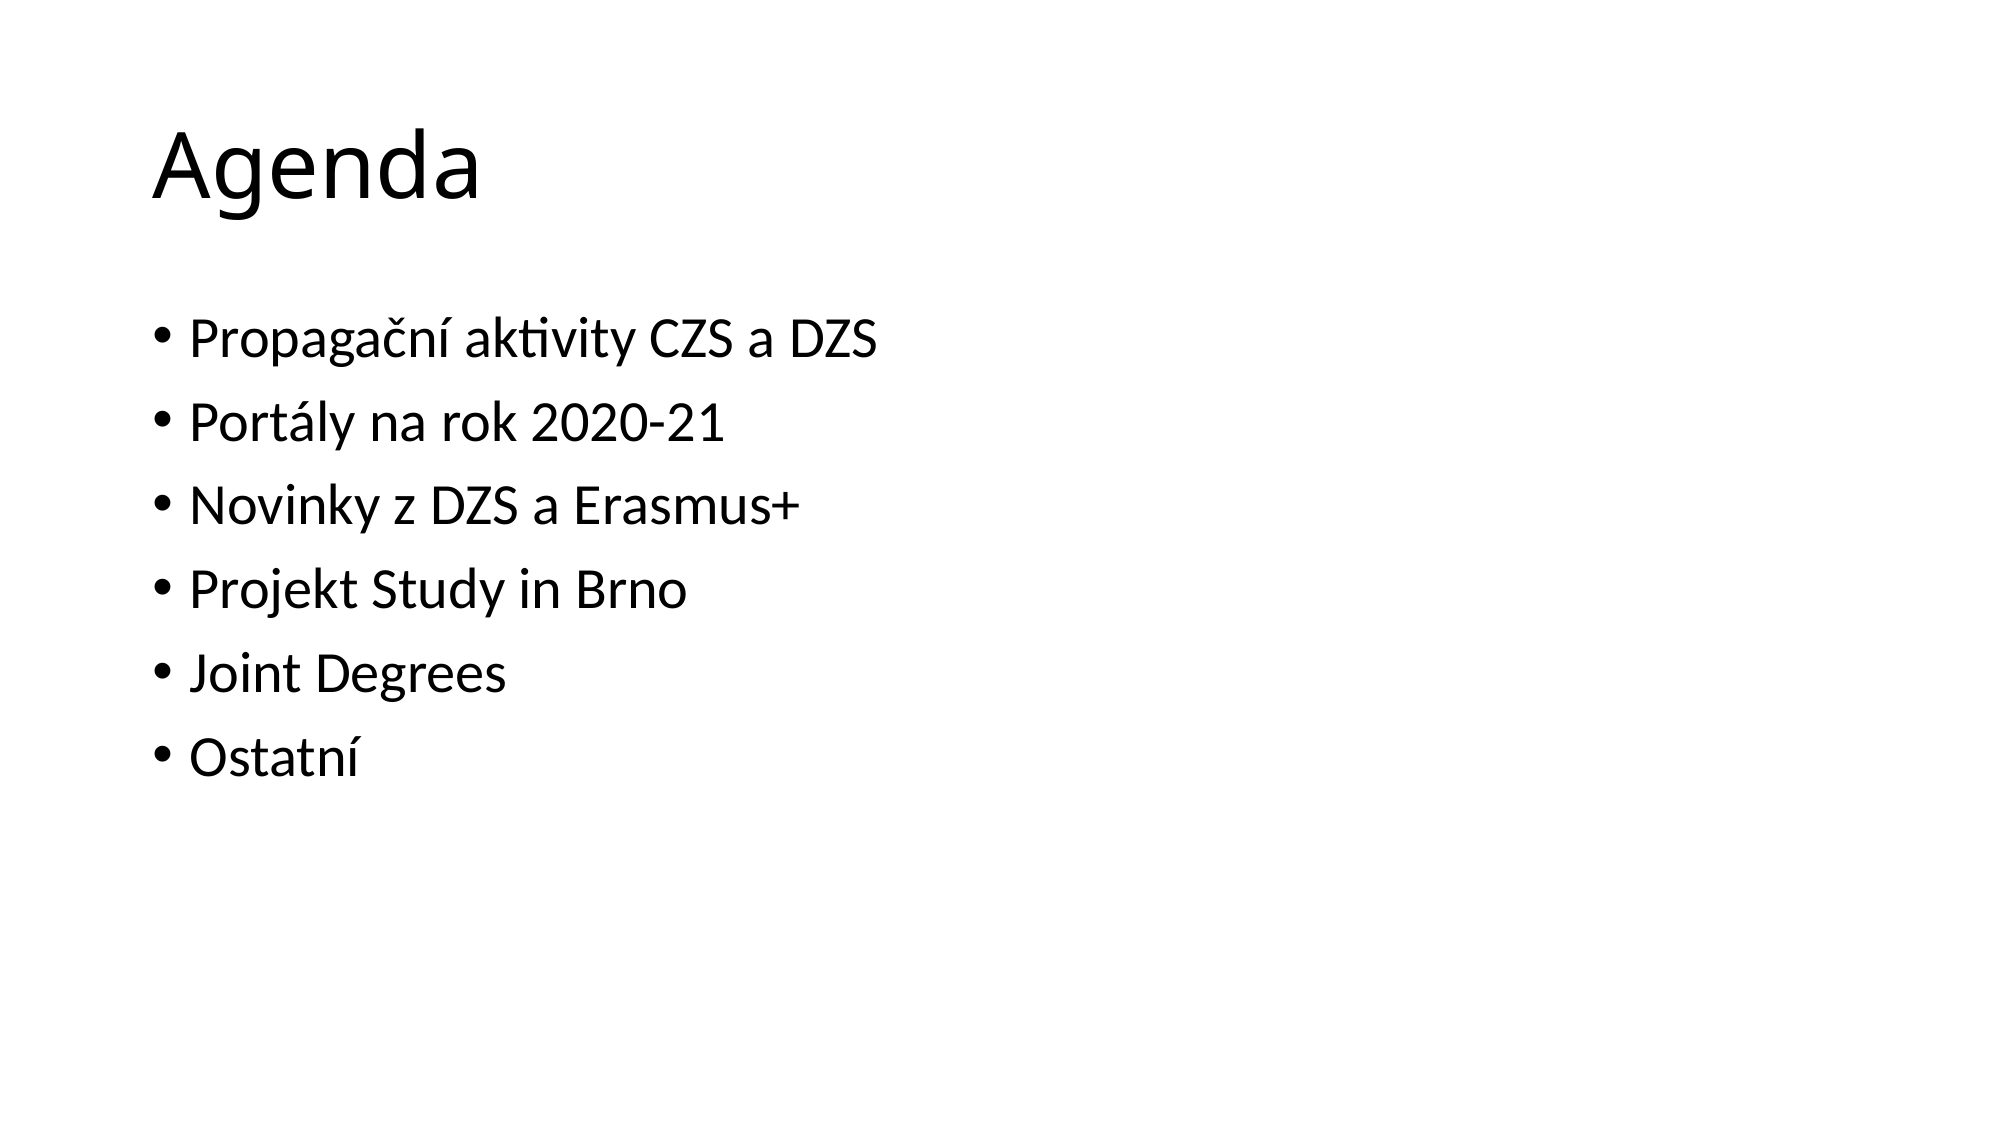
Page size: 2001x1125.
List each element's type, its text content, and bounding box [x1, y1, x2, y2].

title Agenda [137, 59, 1863, 278]
list Propagační aktivity CZS a DZS Portály na rok 2020-21 Novinky z DZS a Erasmus+ Projekt Study in Brno Joint Degrees Ostatní [137, 299, 1863, 1014]
